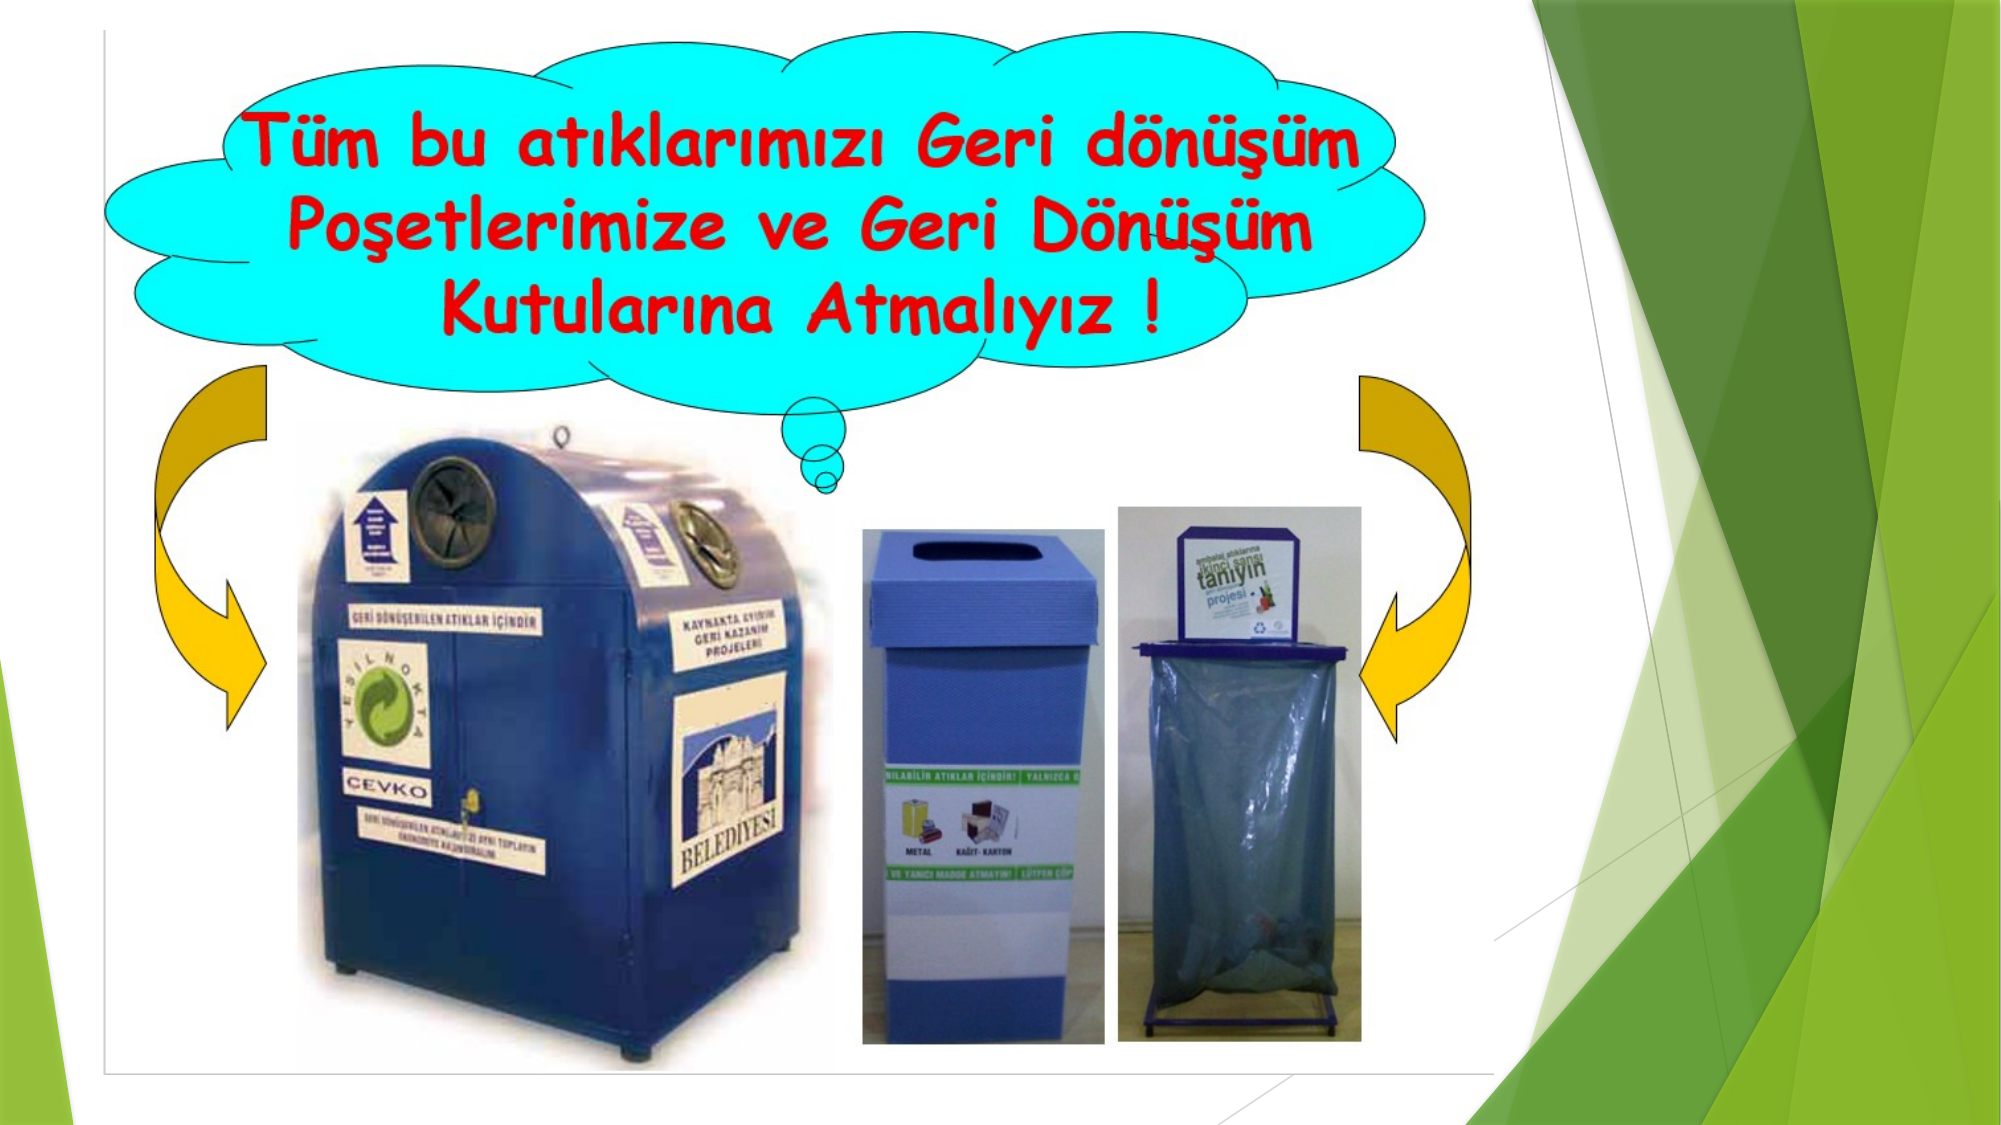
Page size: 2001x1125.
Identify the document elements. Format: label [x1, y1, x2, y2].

picture [102, 30, 1494, 1075]
